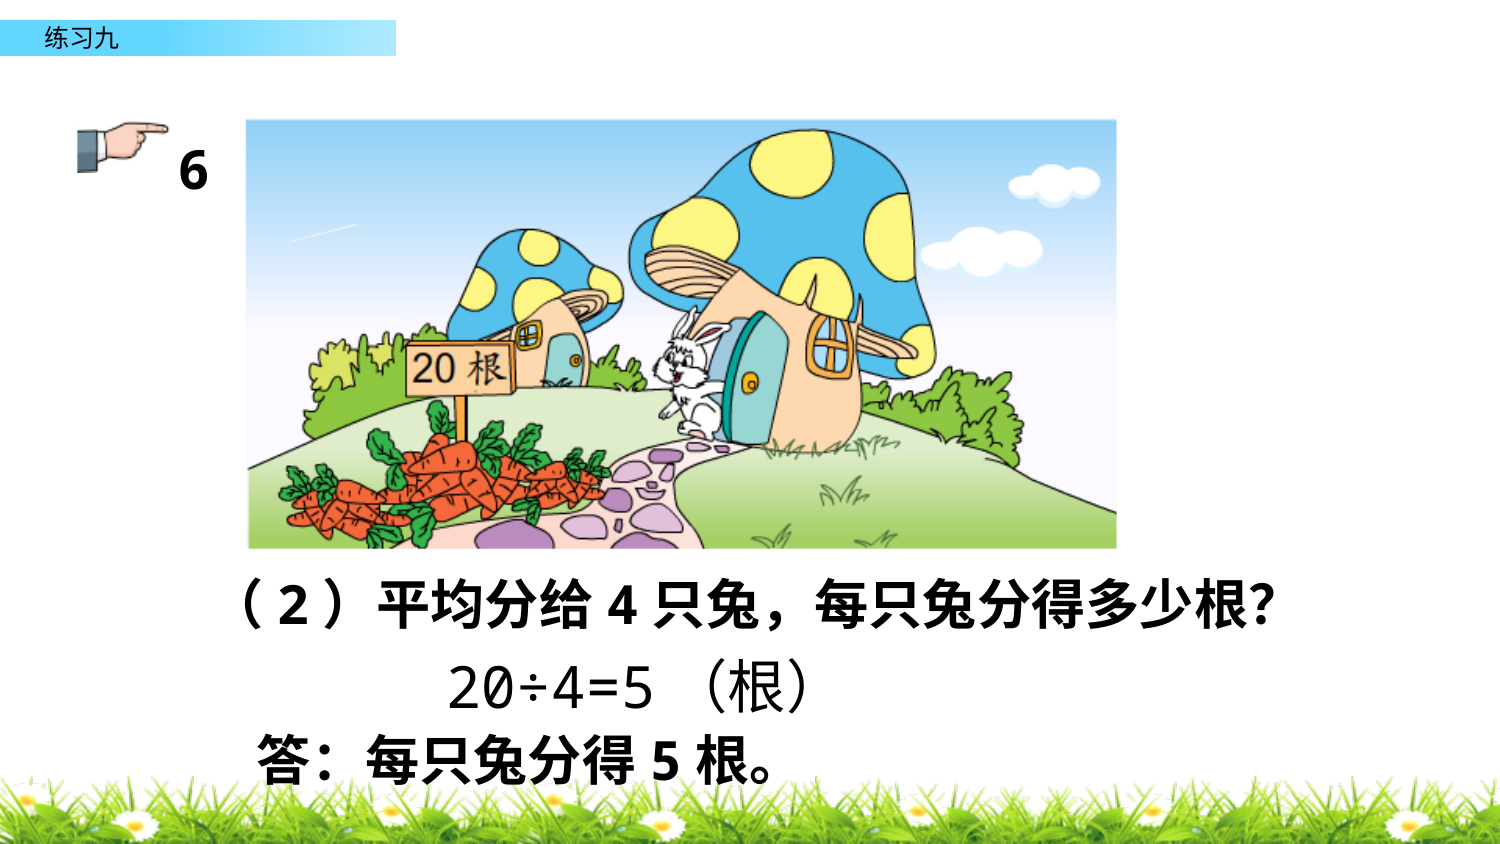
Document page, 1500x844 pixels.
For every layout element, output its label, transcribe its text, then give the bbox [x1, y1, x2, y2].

text_box 20÷4=5（根） [431, 643, 869, 719]
text_box （2）平均分给4只兔，每只兔分得多少根？ [194, 563, 1400, 644]
text_box 6. [162, 128, 213, 209]
text_box 答：每只兔分得5根。 [242, 719, 1247, 799]
picture [76, 120, 170, 174]
picture [218, 102, 1171, 571]
picture [0, 776, 1500, 844]
